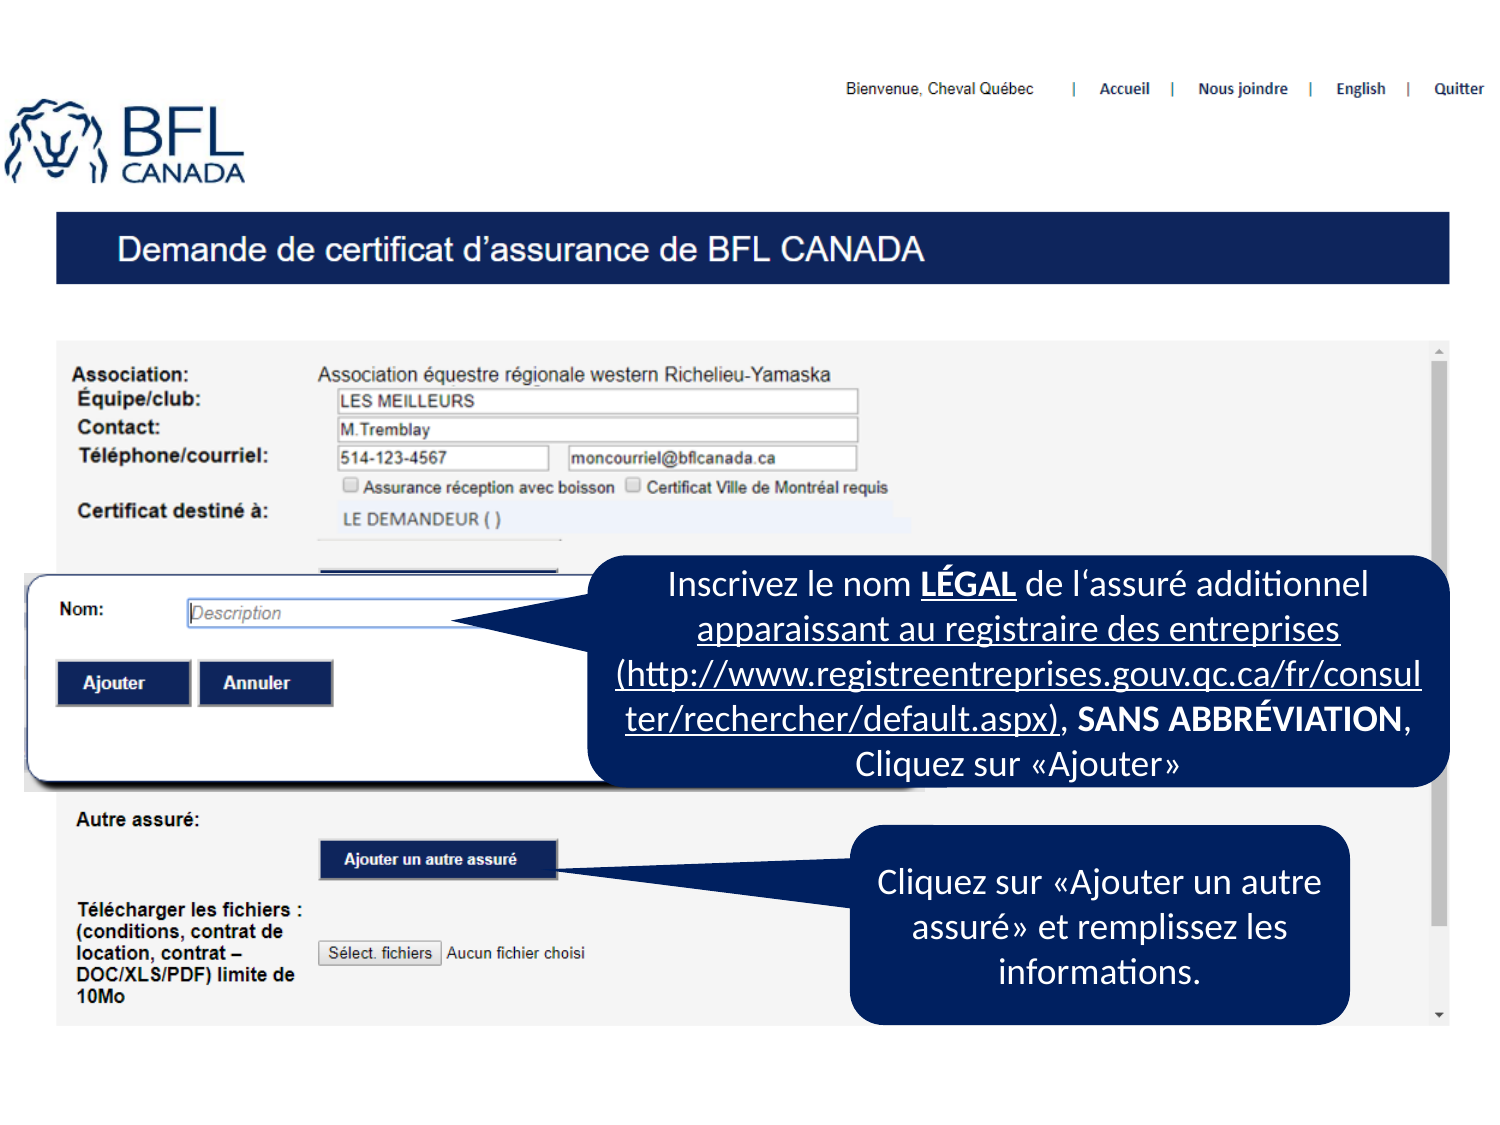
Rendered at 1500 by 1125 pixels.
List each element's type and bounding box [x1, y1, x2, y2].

picture [0, 81, 1500, 1044]
